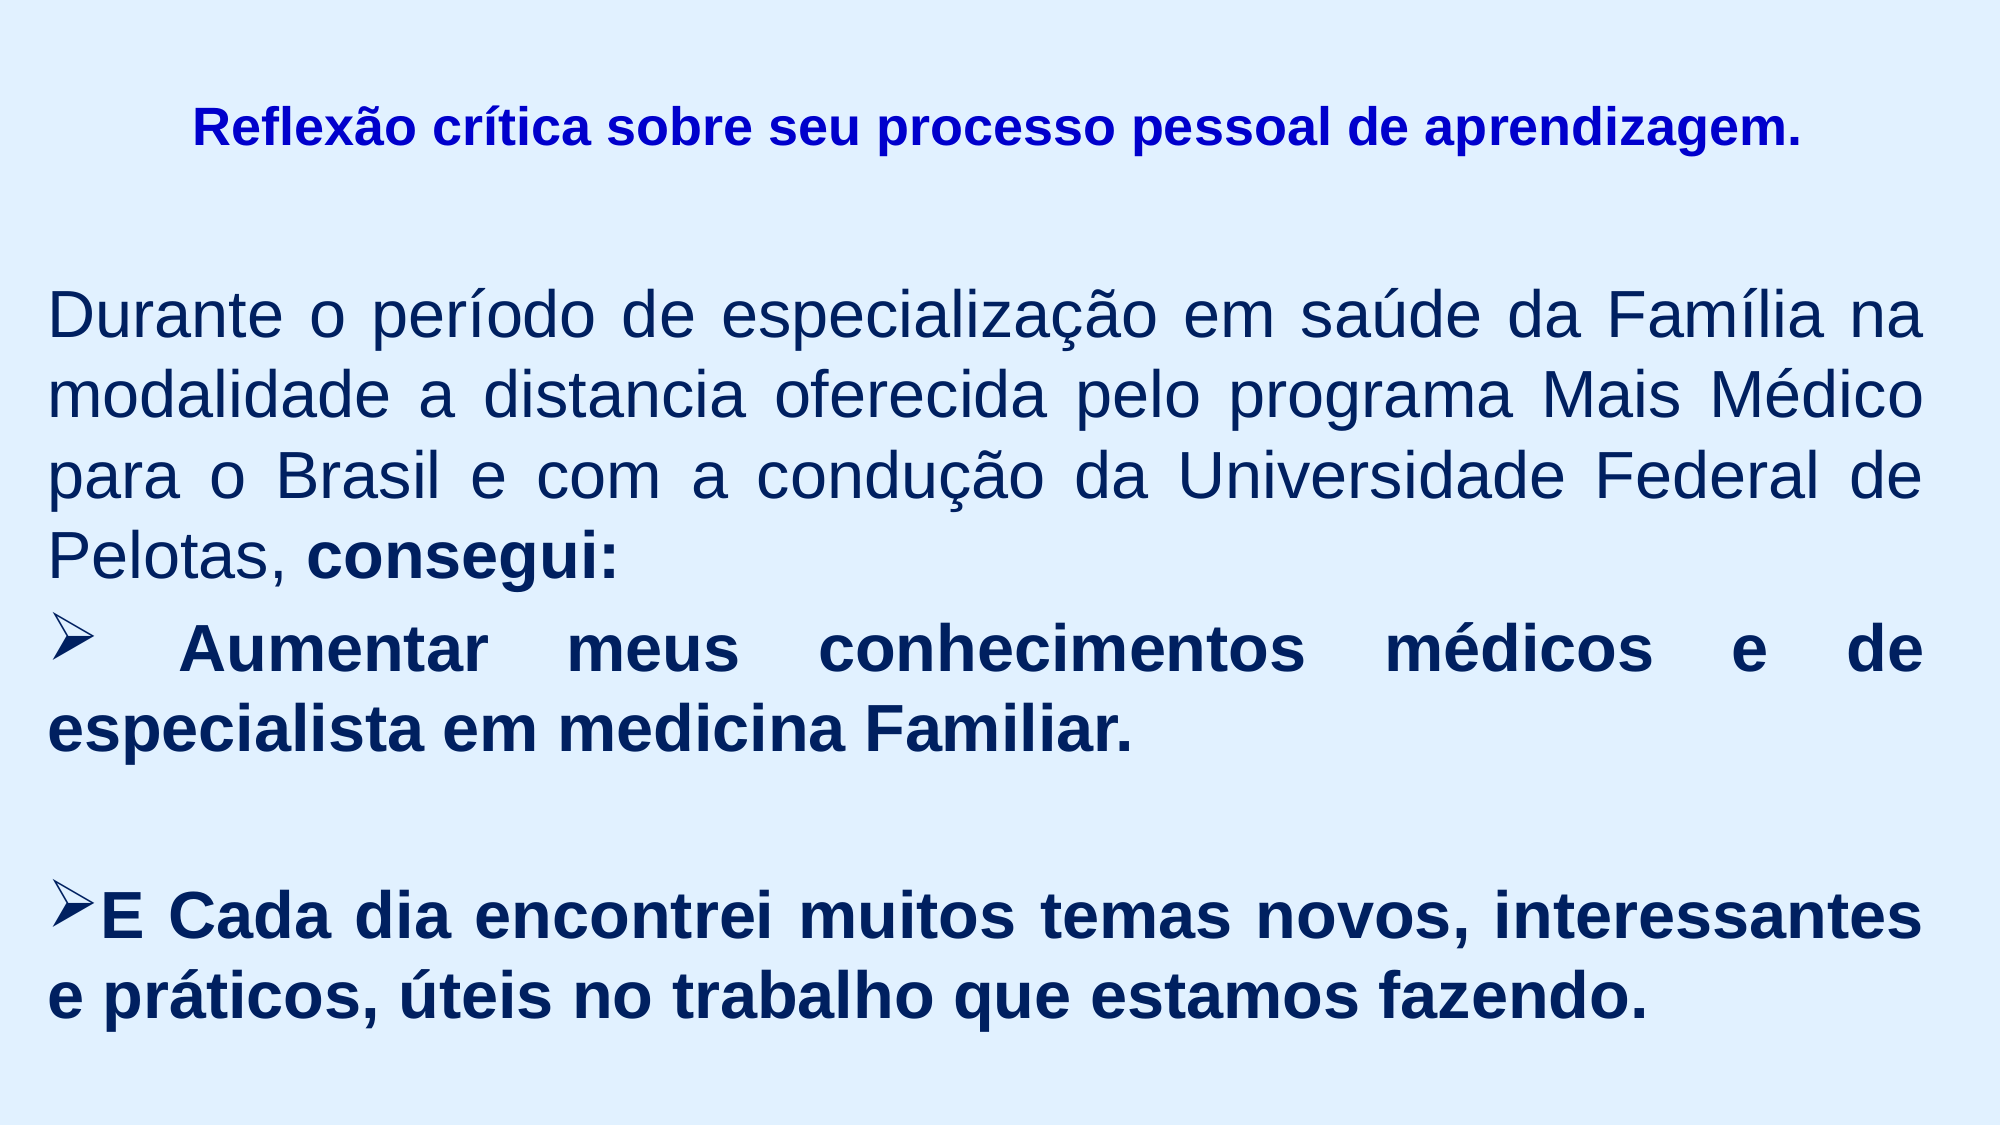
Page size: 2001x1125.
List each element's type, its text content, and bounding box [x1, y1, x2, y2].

title Reflexão crítica sobre seu processo pessoal de aprendizagem. [141, 33, 1847, 245]
list Durante o período de especialização em saúde da Família na modalidade a distancia oferecida pelo programa Mais Médico para o Brasil e com a condução da Universidade Federal de Pelotas, consegui: Aumentar meus conhecimentos médicos e de especialista em medicina Familiar. E Cada dia encontrei muitos temas novos, interessantes e práticos, úteis no trabalho que estamos fazendo. [32, 263, 1941, 1077]
